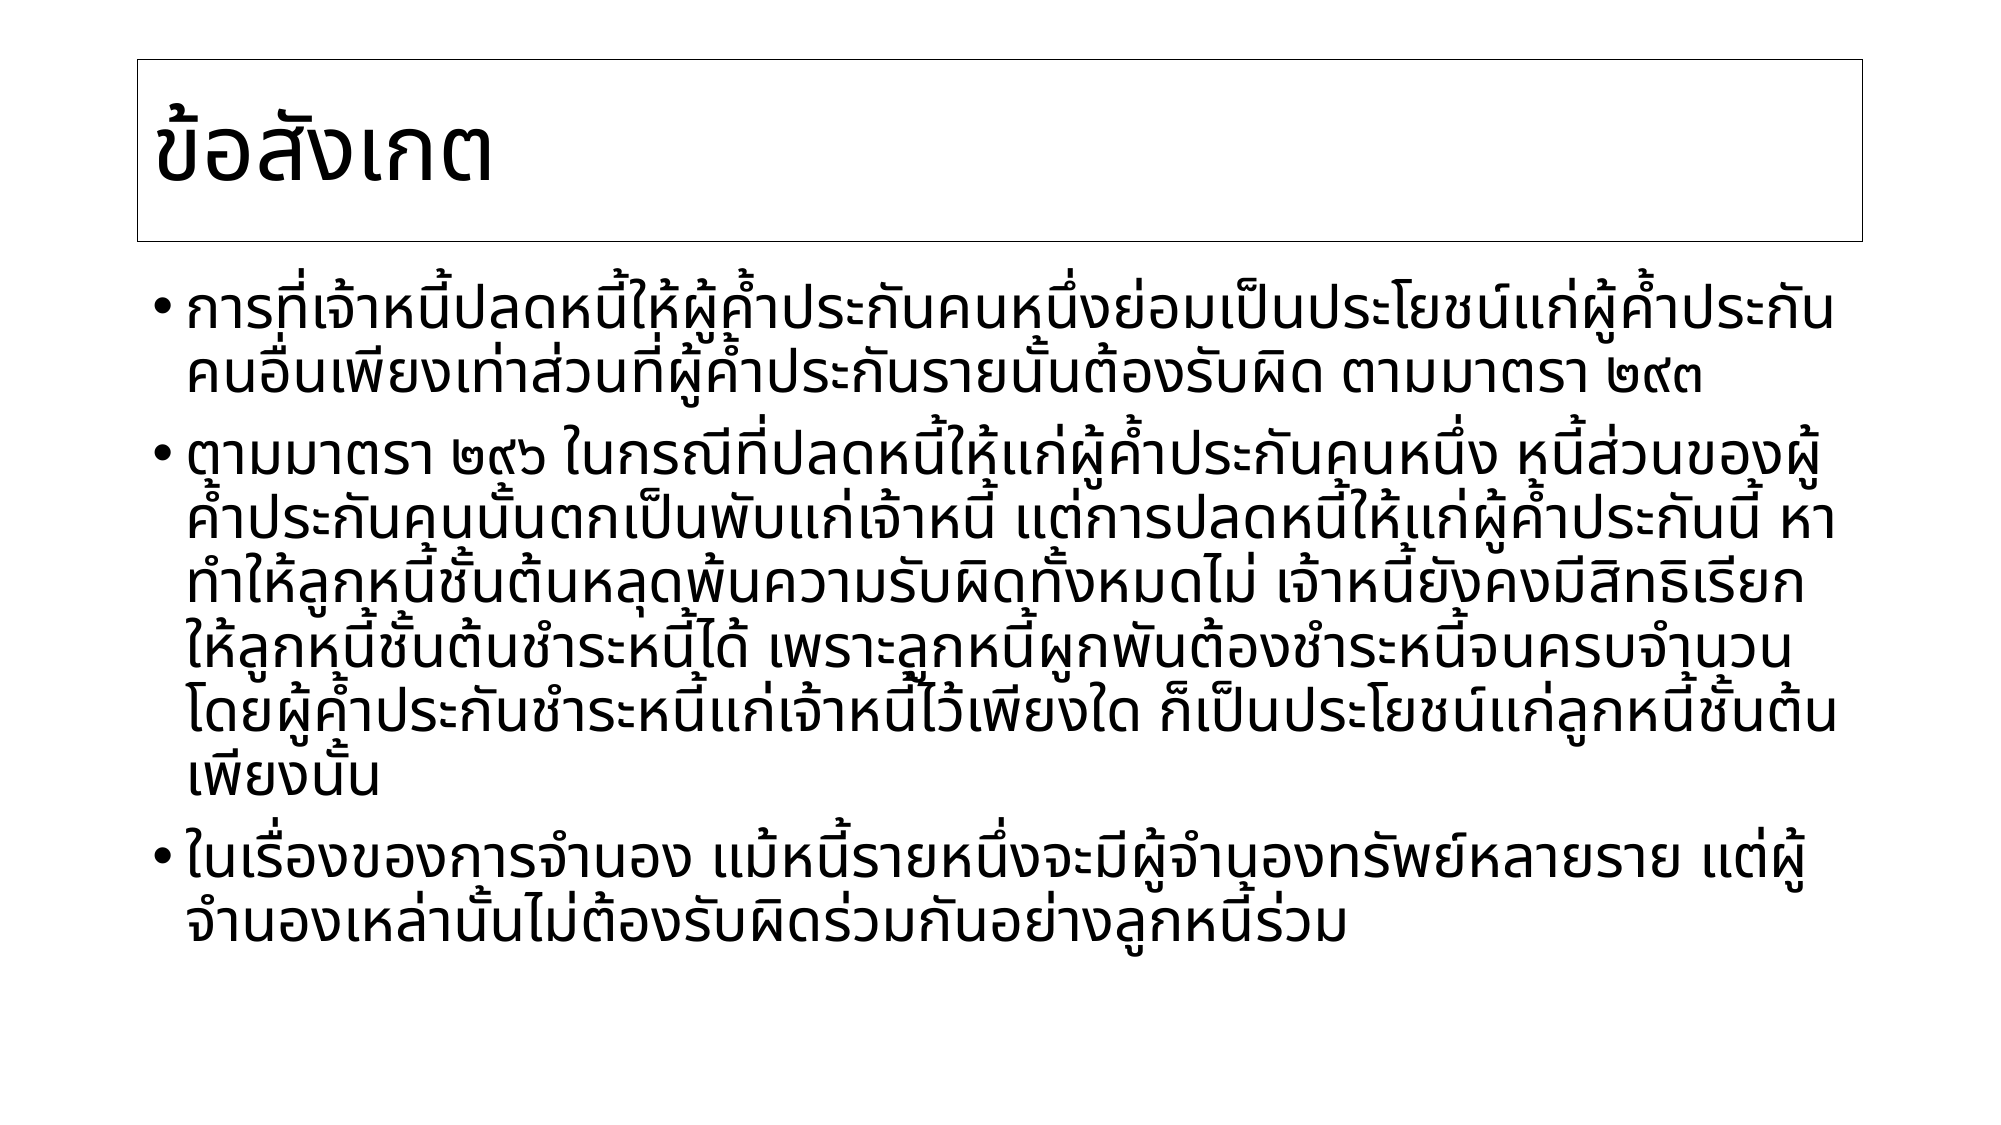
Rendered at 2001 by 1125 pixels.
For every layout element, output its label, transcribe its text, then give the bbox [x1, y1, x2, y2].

list การที่เจ้าหนี้ปลดหนี้ให้ผู้ค้ำประกันคนหนึ่งย่อมเป็นประโยชน์แก่ผู้ค้ำประกันคนอื่นเพียงเท่าส่วนที่ผู้ค้ำประกันรายนั้นต้องรับผิด ตามมาตรา ๒๙๓ ตามมาตรา ๒๙๖ ในกรณีที่ปลดหนี้ให้แก่ผู้ค้ำประกันคนหนึ่ง หนี้ส่วนของผู้ค้ำประกันคนนั้นตกเป็นพับแก่เจ้าหนี้ แต่การปลดหนี้ให้แก่ผู้ค้ำประกันนี้ หาทำให้ลูกหนี้ชั้นต้นหลุดพ้นความรับผิดทั้งหมดไม่ เจ้าหนี้ยังคงมีสิทธิเรียกให้ลูกหนี้ชั้นต้นชำระหนี้ได้ เพราะลูกหนี้ผูกพันต้องชำระหนี้จนครบจำนวน โดยผู้ค้ำประกันชำระหนี้แก่เจ้าหนี้ไว้เพียงใด ก็เป็นประโยชน์แก่ลูกหนี้ชั้นต้นเพียงนั้น ในเรื่องของการจำนอง แม้หนี้รายหนึ่งจะมีผู้จำนองทรัพย์หลายราย แต่ผู้จำนองเหล่านั้นไม่ต้องรับผิดร่วมกันอย่างลูกหนี้ร่วม [137, 269, 1863, 1014]
title ข้อสังเกต [137, 59, 1863, 242]
